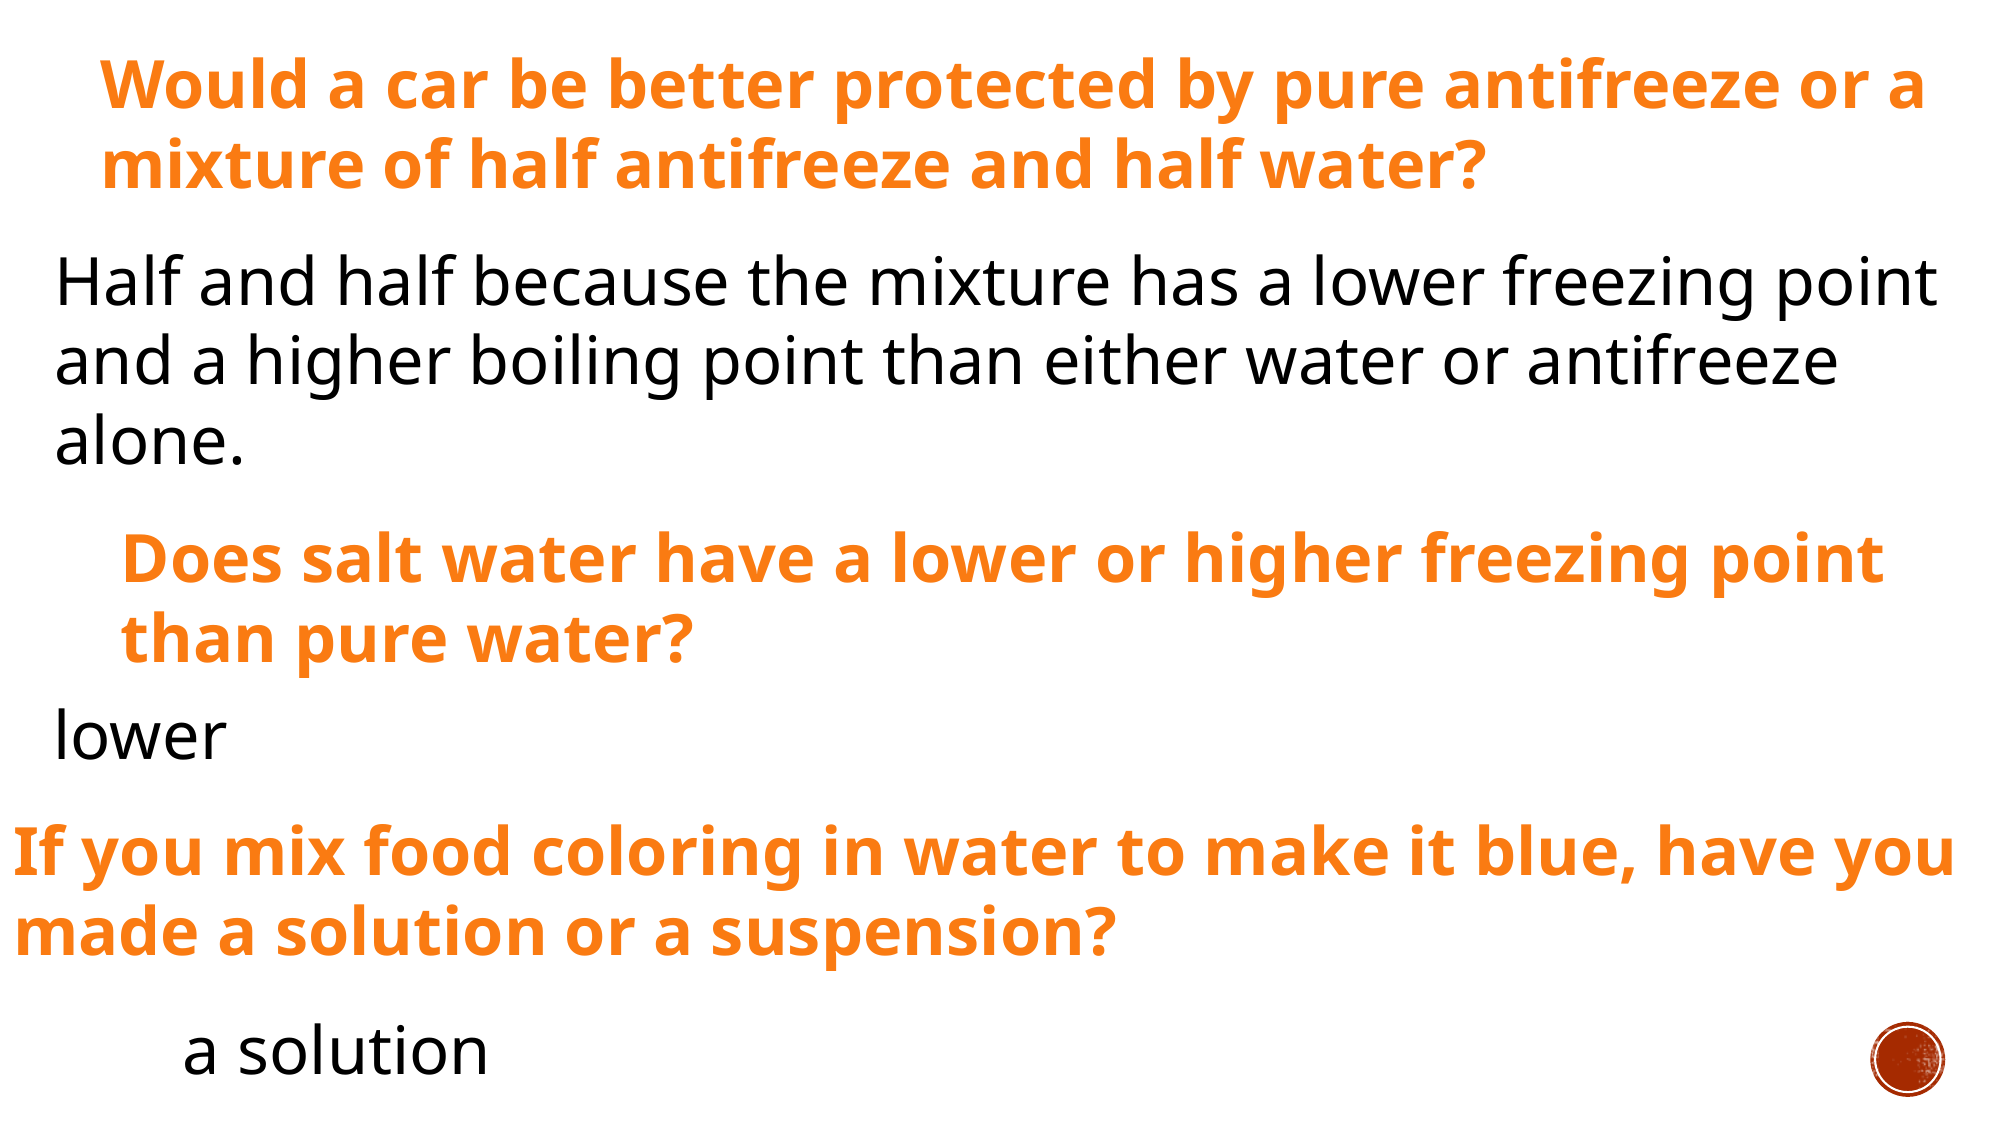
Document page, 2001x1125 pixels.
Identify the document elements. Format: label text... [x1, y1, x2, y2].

text_box Does salt water have a lower or higher freezing point than pure water? [106, 507, 2000, 683]
text_box Would a car be better protected by pure antifreeze or a mixture of half antifreeze and half water? [85, 34, 1962, 210]
text_box a solution [168, 1000, 857, 1096]
text_box lower [39, 685, 243, 781]
text_box Half and half because the mixture has a lower freezing point and a higher boiling point than either water or antifreeze alone. [39, 230, 1968, 486]
text_box If you mix food coloring in water to make it blue, have you made a solution or a suspension? [0, 801, 1991, 977]
